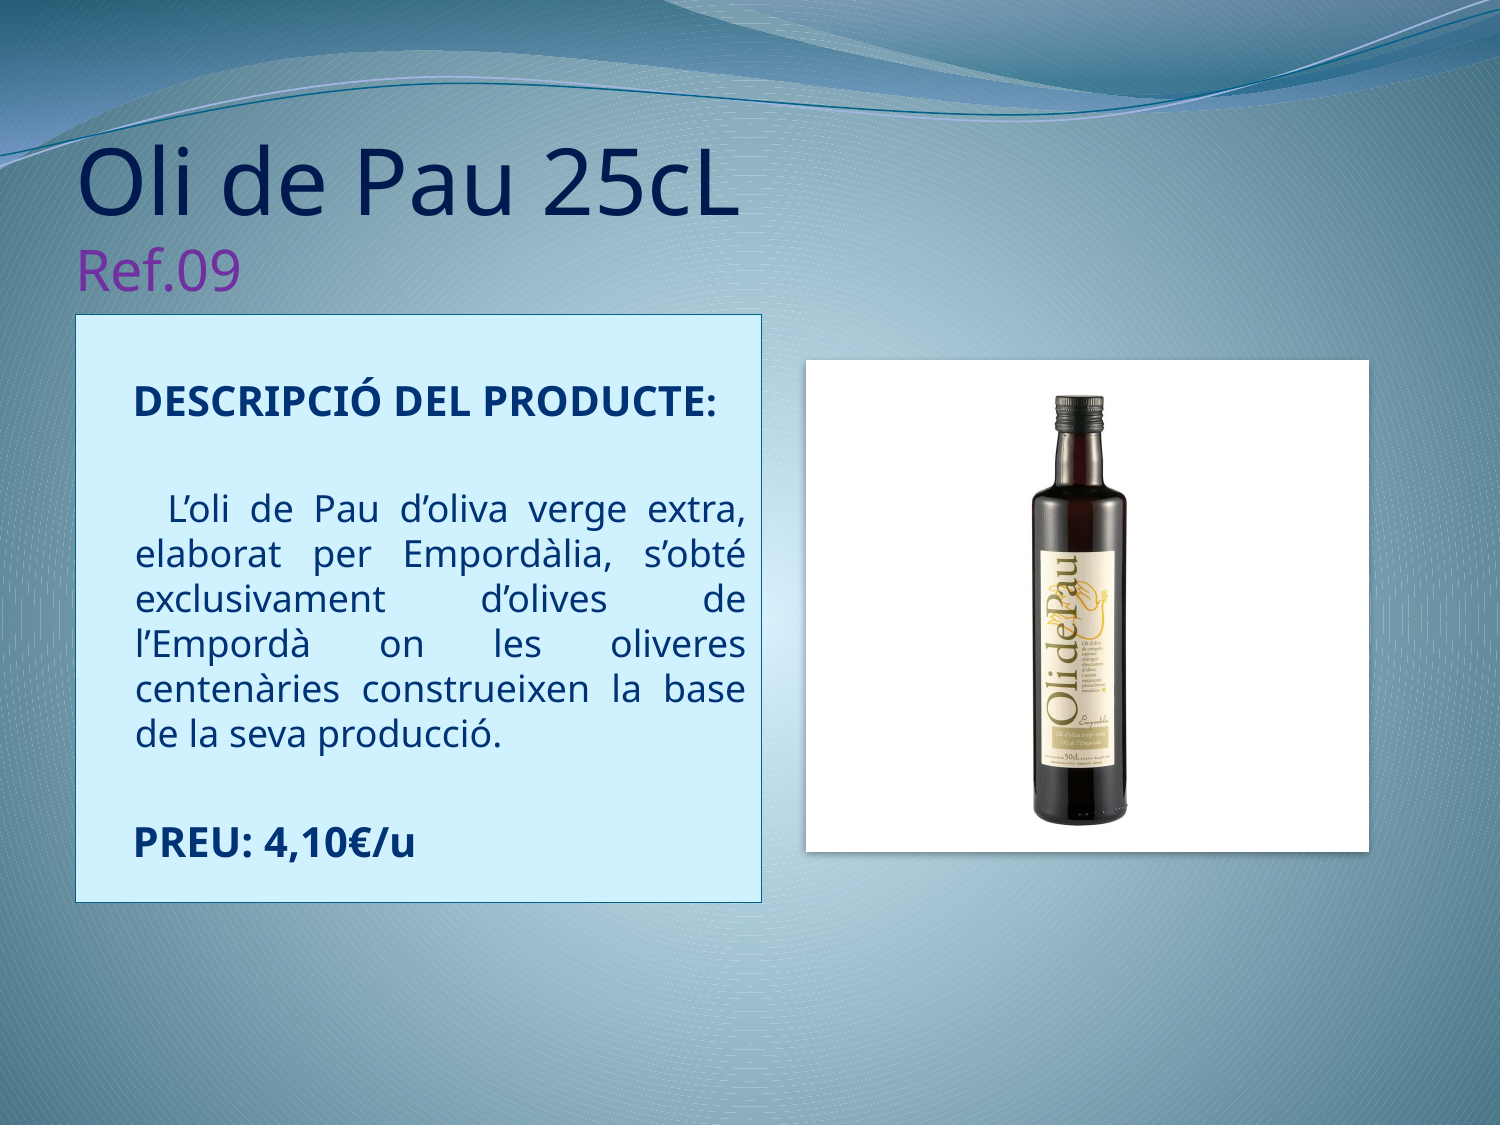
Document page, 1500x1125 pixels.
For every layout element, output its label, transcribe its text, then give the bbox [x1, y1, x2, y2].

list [820, 374, 1355, 838]
title Oli de Pau 25cL Ref.09 [75, 115, 1425, 303]
list DESCRIPCIÓ DEL PRODUCTE: L’oli de Pau d’oliva verge extra, elaborat per Empordàlia, s’obté exclusivament d’olives de l’Empordà on les oliveres centenàries construeixen la base de la seva producció. PREU: 4,10€/u [75, 314, 762, 903]
